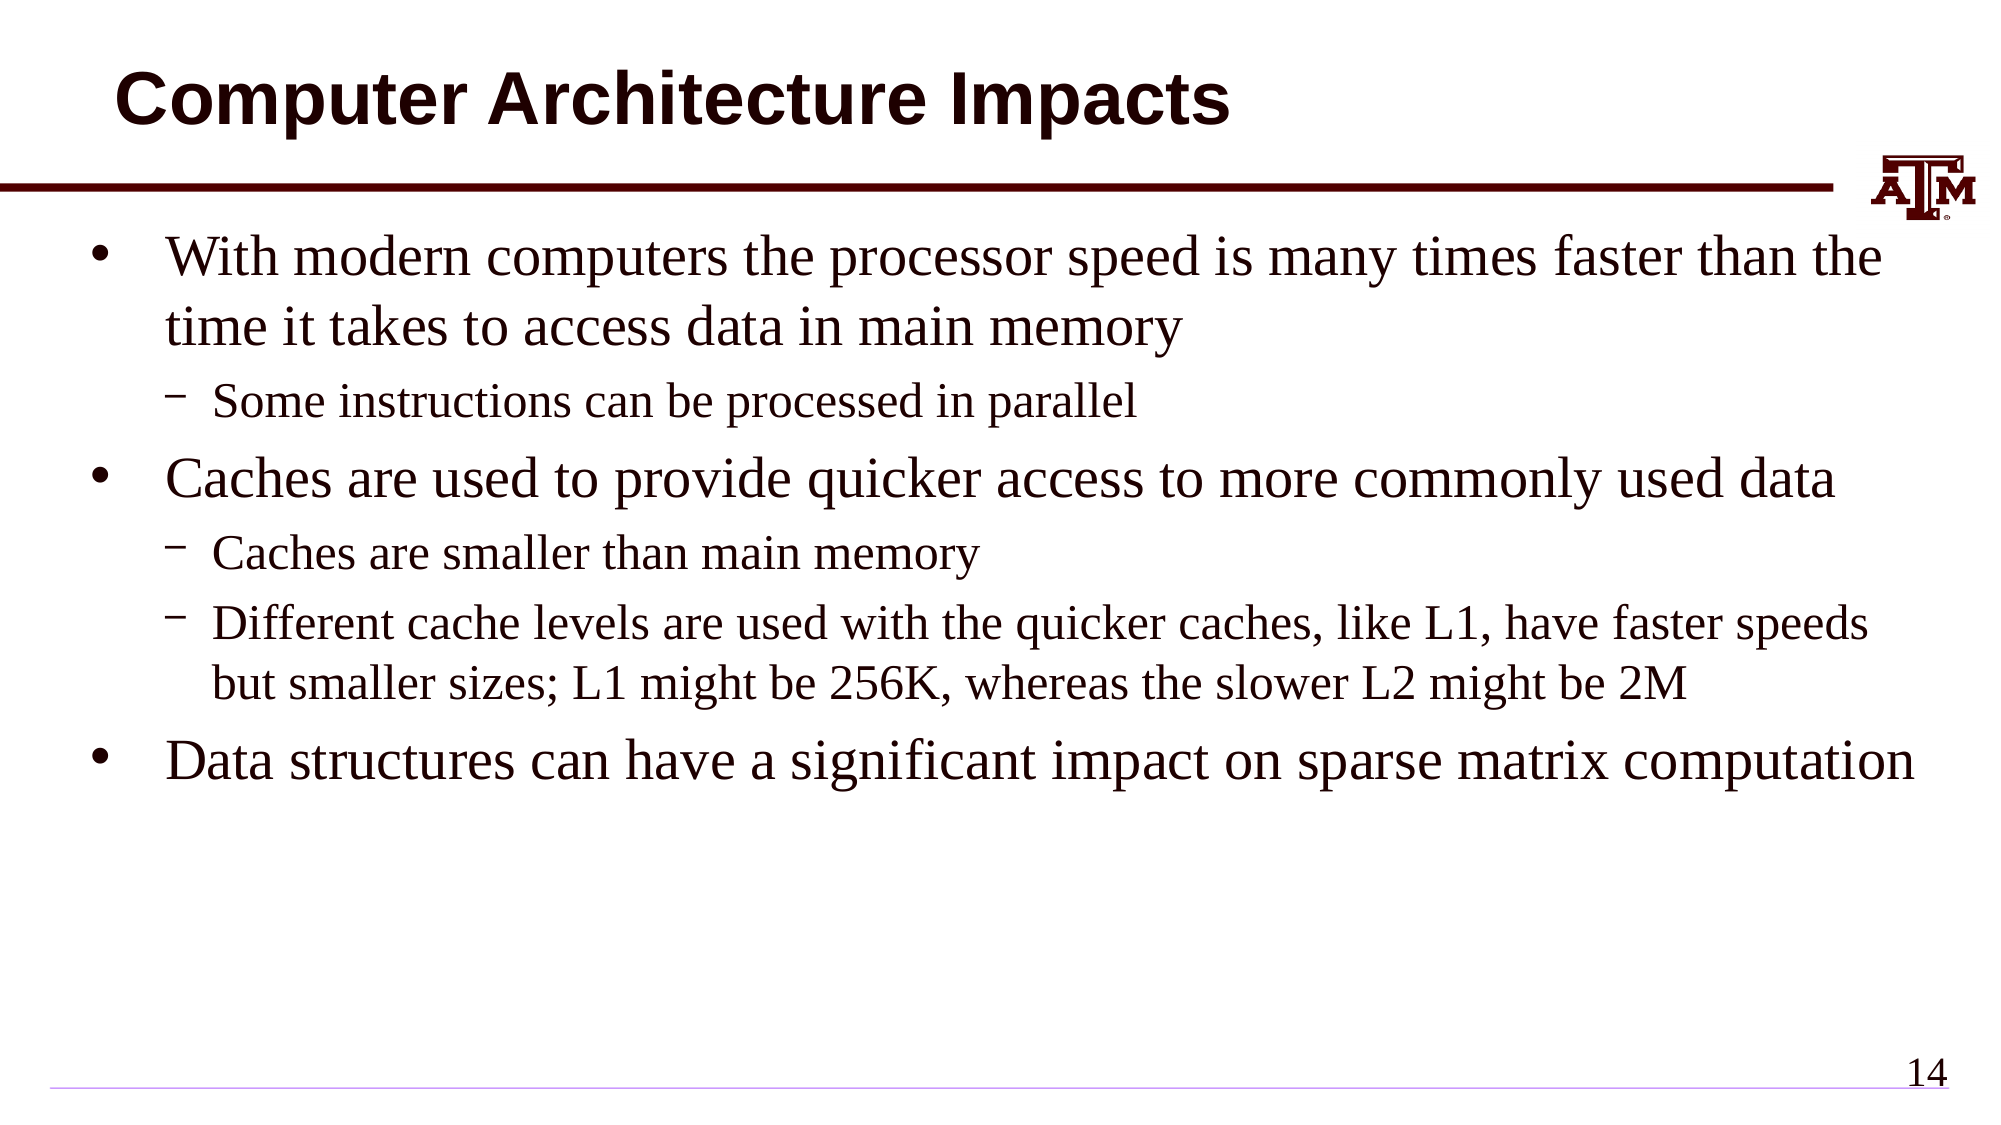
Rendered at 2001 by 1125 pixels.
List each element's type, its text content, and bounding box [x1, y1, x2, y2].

slide_number 13 [1650, 1037, 1963, 1113]
title Computer Architecture Impacts [99, 12, 1934, 188]
picture [1856, 137, 1990, 238]
list With modern computers the processor speed is many times faster than the time it takes to access data in main memory Some instructions can be processed in parallel Caches are used to provide quicker access to more commonly used data Caches are smaller than main memory Different cache levels are used with the quicker caches, like L1, have faster speeds but smaller sizes; L1 might be 256K, whereas the slower L2 might be 2M Data structures can have a significant impact on sparse matrix computation [74, 209, 1938, 823]
